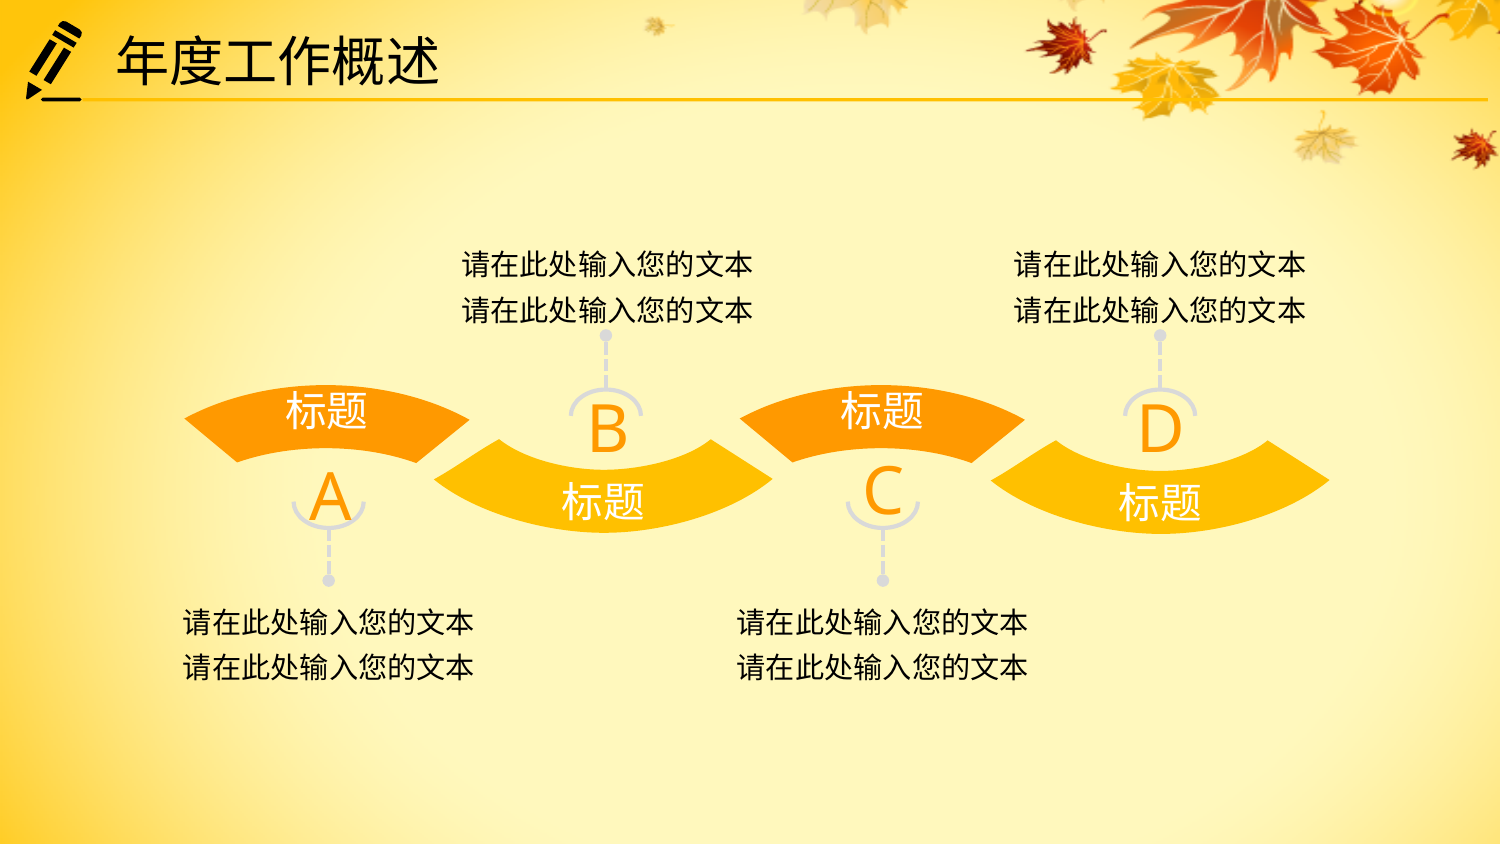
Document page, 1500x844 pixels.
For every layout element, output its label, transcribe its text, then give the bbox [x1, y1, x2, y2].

text_box B [556, 393, 661, 469]
text_box 年度工作概述 [100, 19, 476, 100]
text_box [1124, 335, 1196, 417]
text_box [293, 501, 364, 581]
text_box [847, 501, 919, 581]
text_box C [831, 456, 936, 535]
text_box 标题 [184, 385, 470, 464]
text_box D [1108, 393, 1213, 470]
text_box 标题 [739, 385, 1025, 464]
text_box 标题 [990, 440, 1330, 534]
text_box 请在此处输入您的文本 请在此处输入您的文本 [412, 228, 804, 335]
text_box 标题 [433, 439, 773, 533]
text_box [570, 335, 642, 417]
picture [0, 0, 1500, 844]
text_box A [279, 461, 384, 541]
text_box 请在此处输入您的文本 请在此处输入您的文本 [133, 586, 525, 693]
text_box 请在此处输入您的文本 请在此处输入您的文本 [687, 586, 1079, 693]
text_box 请在此处输入您的文本 请在此处输入您的文本 [964, 228, 1356, 335]
